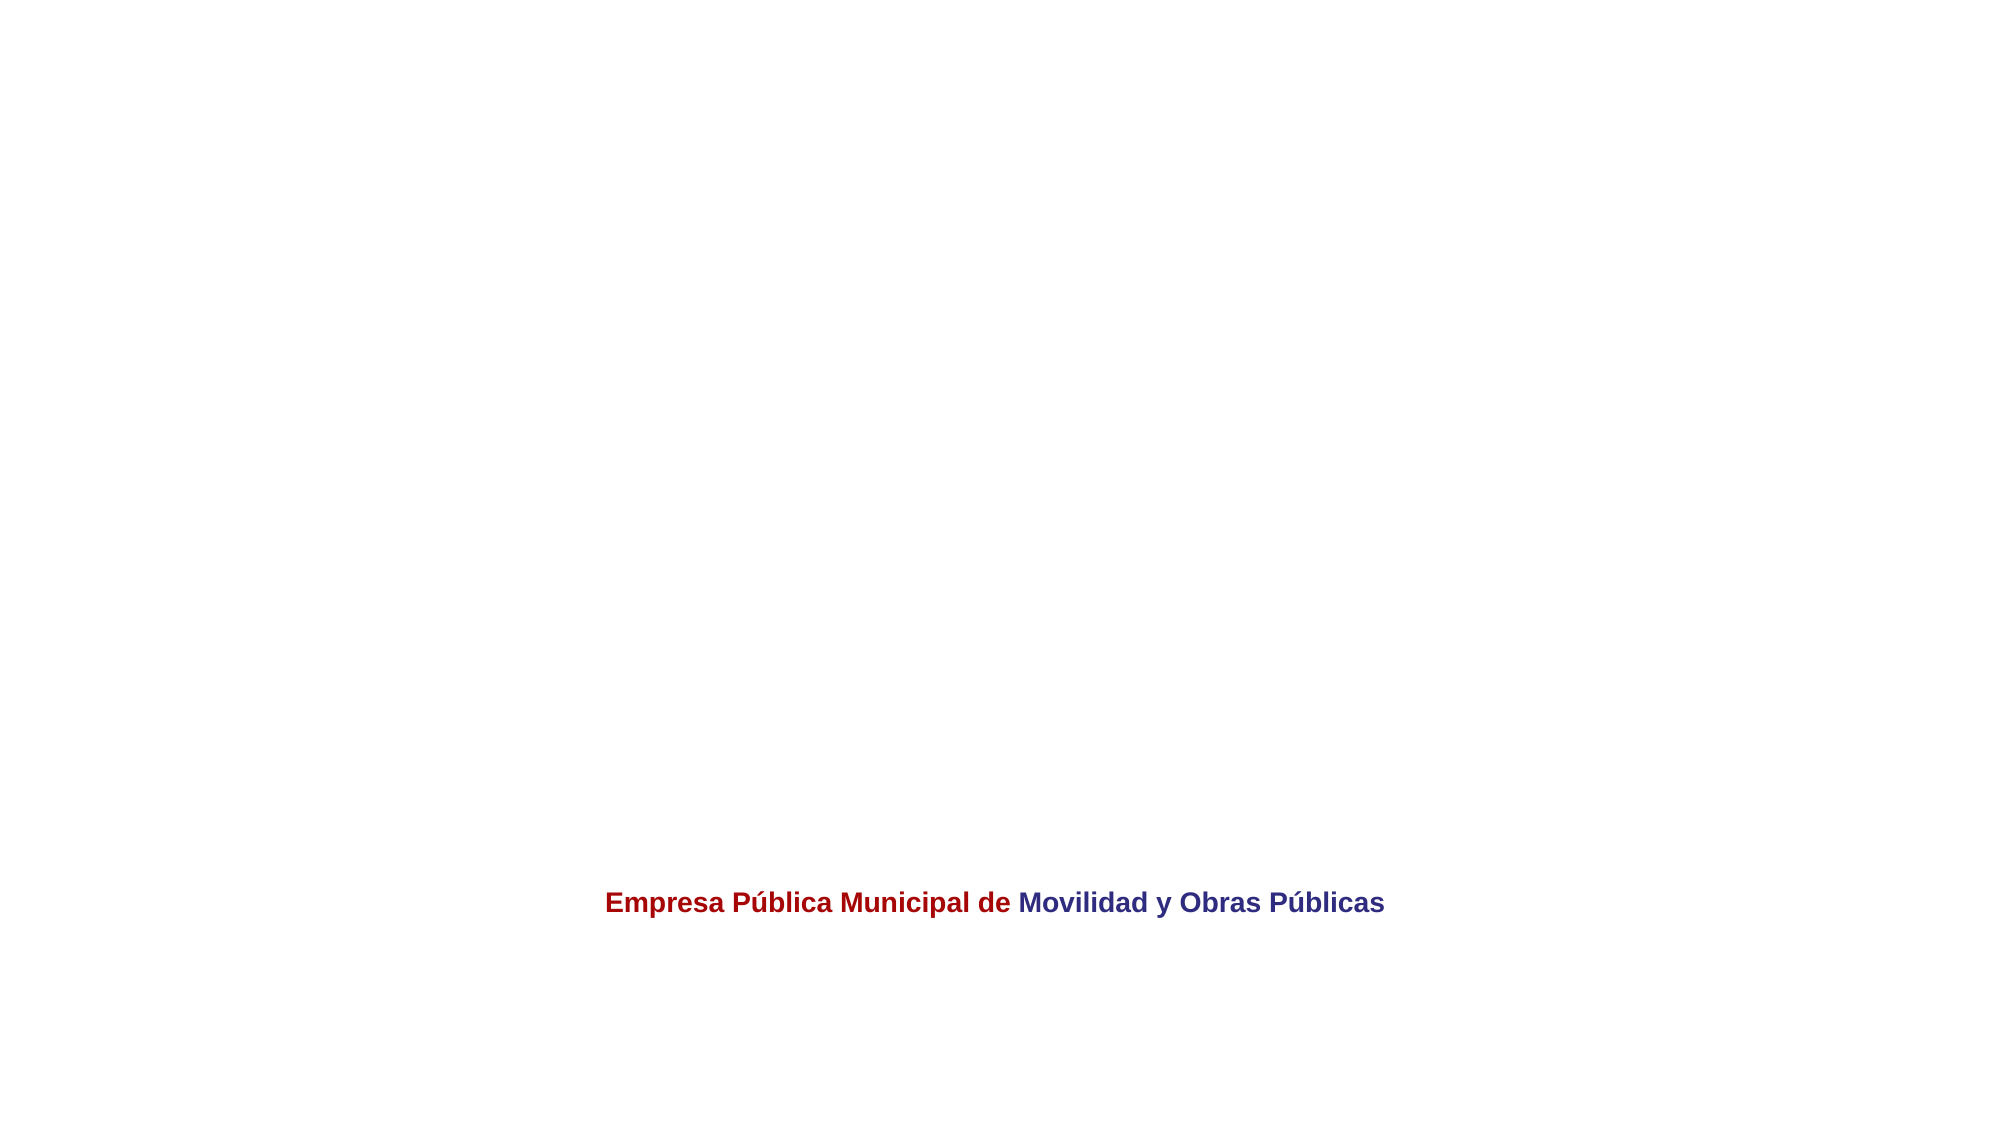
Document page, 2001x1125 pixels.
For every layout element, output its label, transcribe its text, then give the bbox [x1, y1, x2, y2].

title Empresa Pública Municipal de Movilidad y Obras Públicas [34, 826, 1957, 960]
